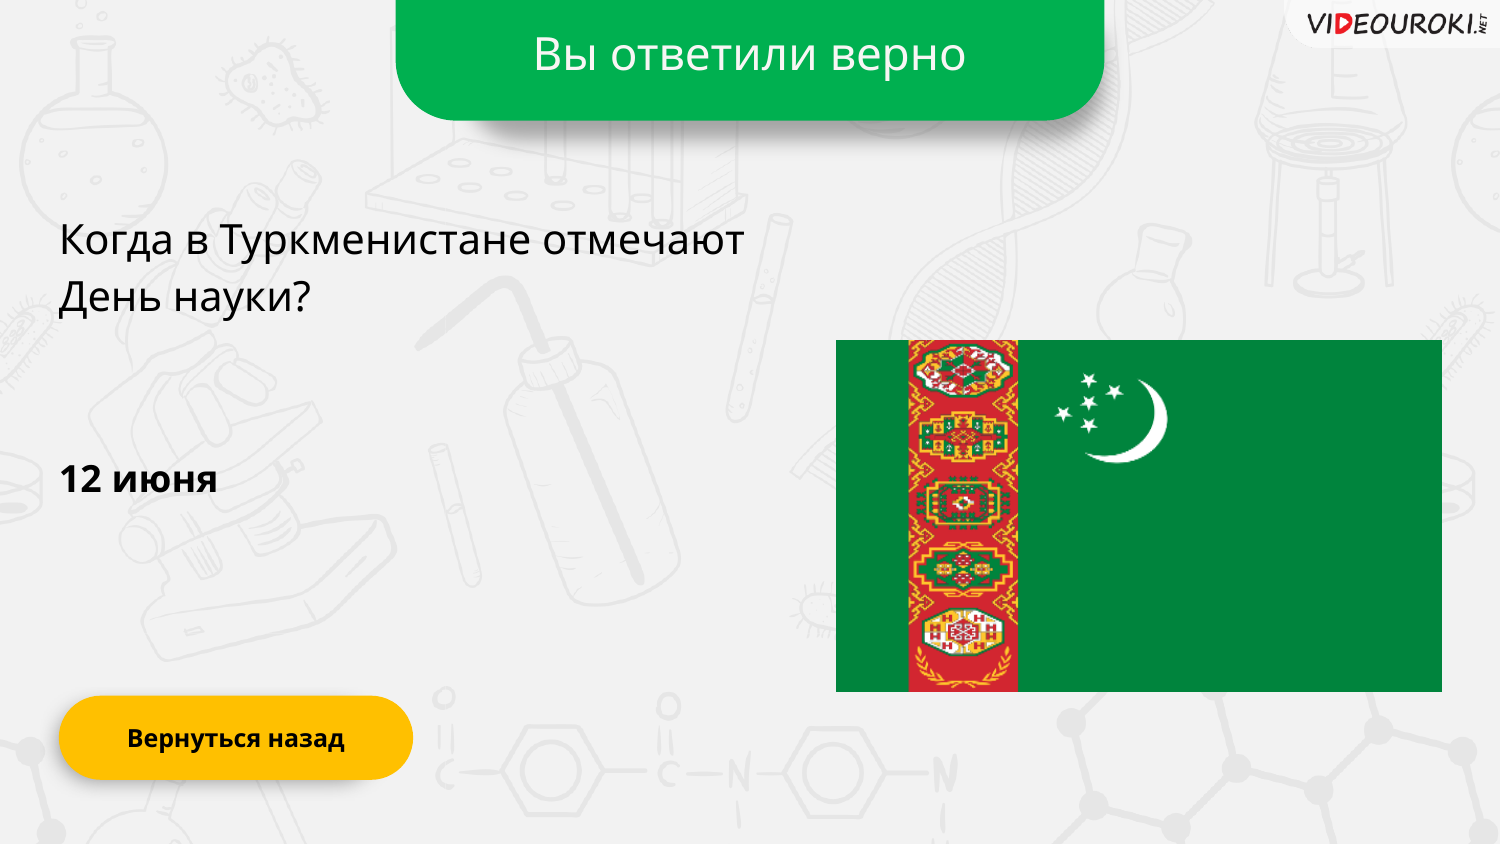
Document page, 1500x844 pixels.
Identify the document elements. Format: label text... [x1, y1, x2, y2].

text_box Вернуться назад [57, 694, 415, 781]
text_box Вы ответили верно [517, 17, 983, 88]
text_box [394, 0, 1106, 122]
picture [0, 0, 1500, 844]
text_box Когда в Туркменистане отмечают День науки? [58, 205, 837, 320]
text_box 12 июня [58, 448, 822, 500]
